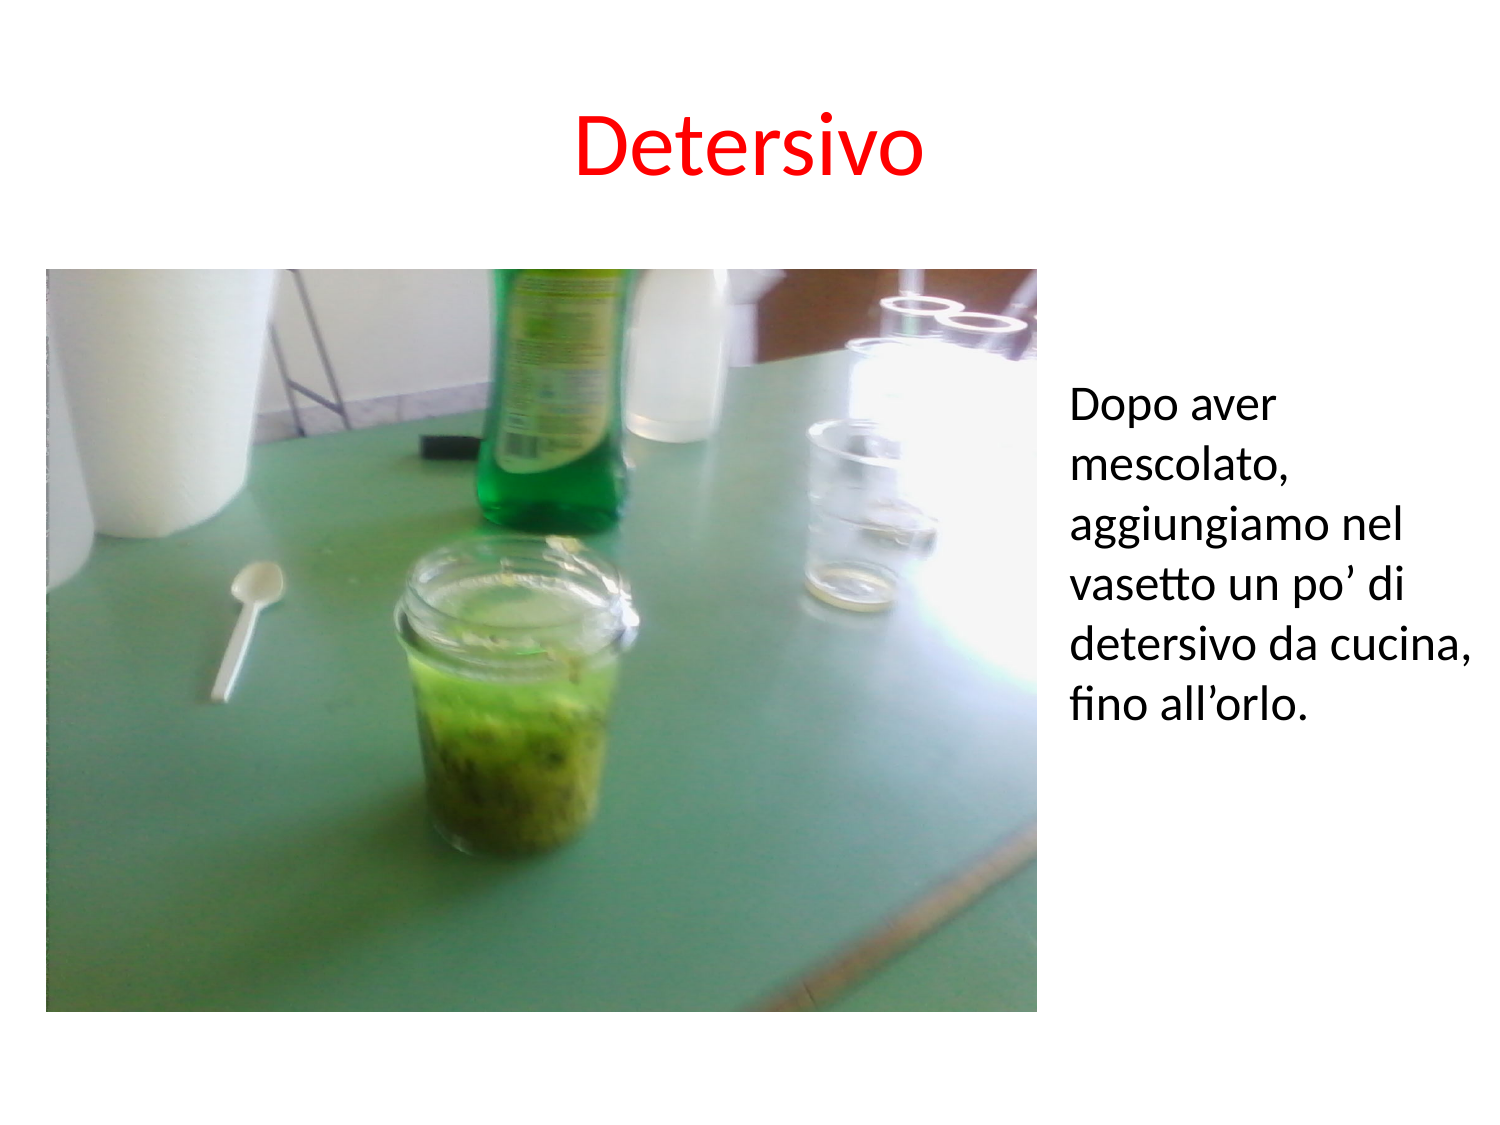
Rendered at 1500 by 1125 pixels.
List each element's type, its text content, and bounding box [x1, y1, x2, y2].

title Detersivo [75, 45, 1425, 233]
picture [46, 269, 1038, 1013]
text_box Dopo aver mescolato, aggiungiamo nel vasetto un po’ di detersivo da cucina, fino all’orlo. [1054, 363, 1500, 738]
